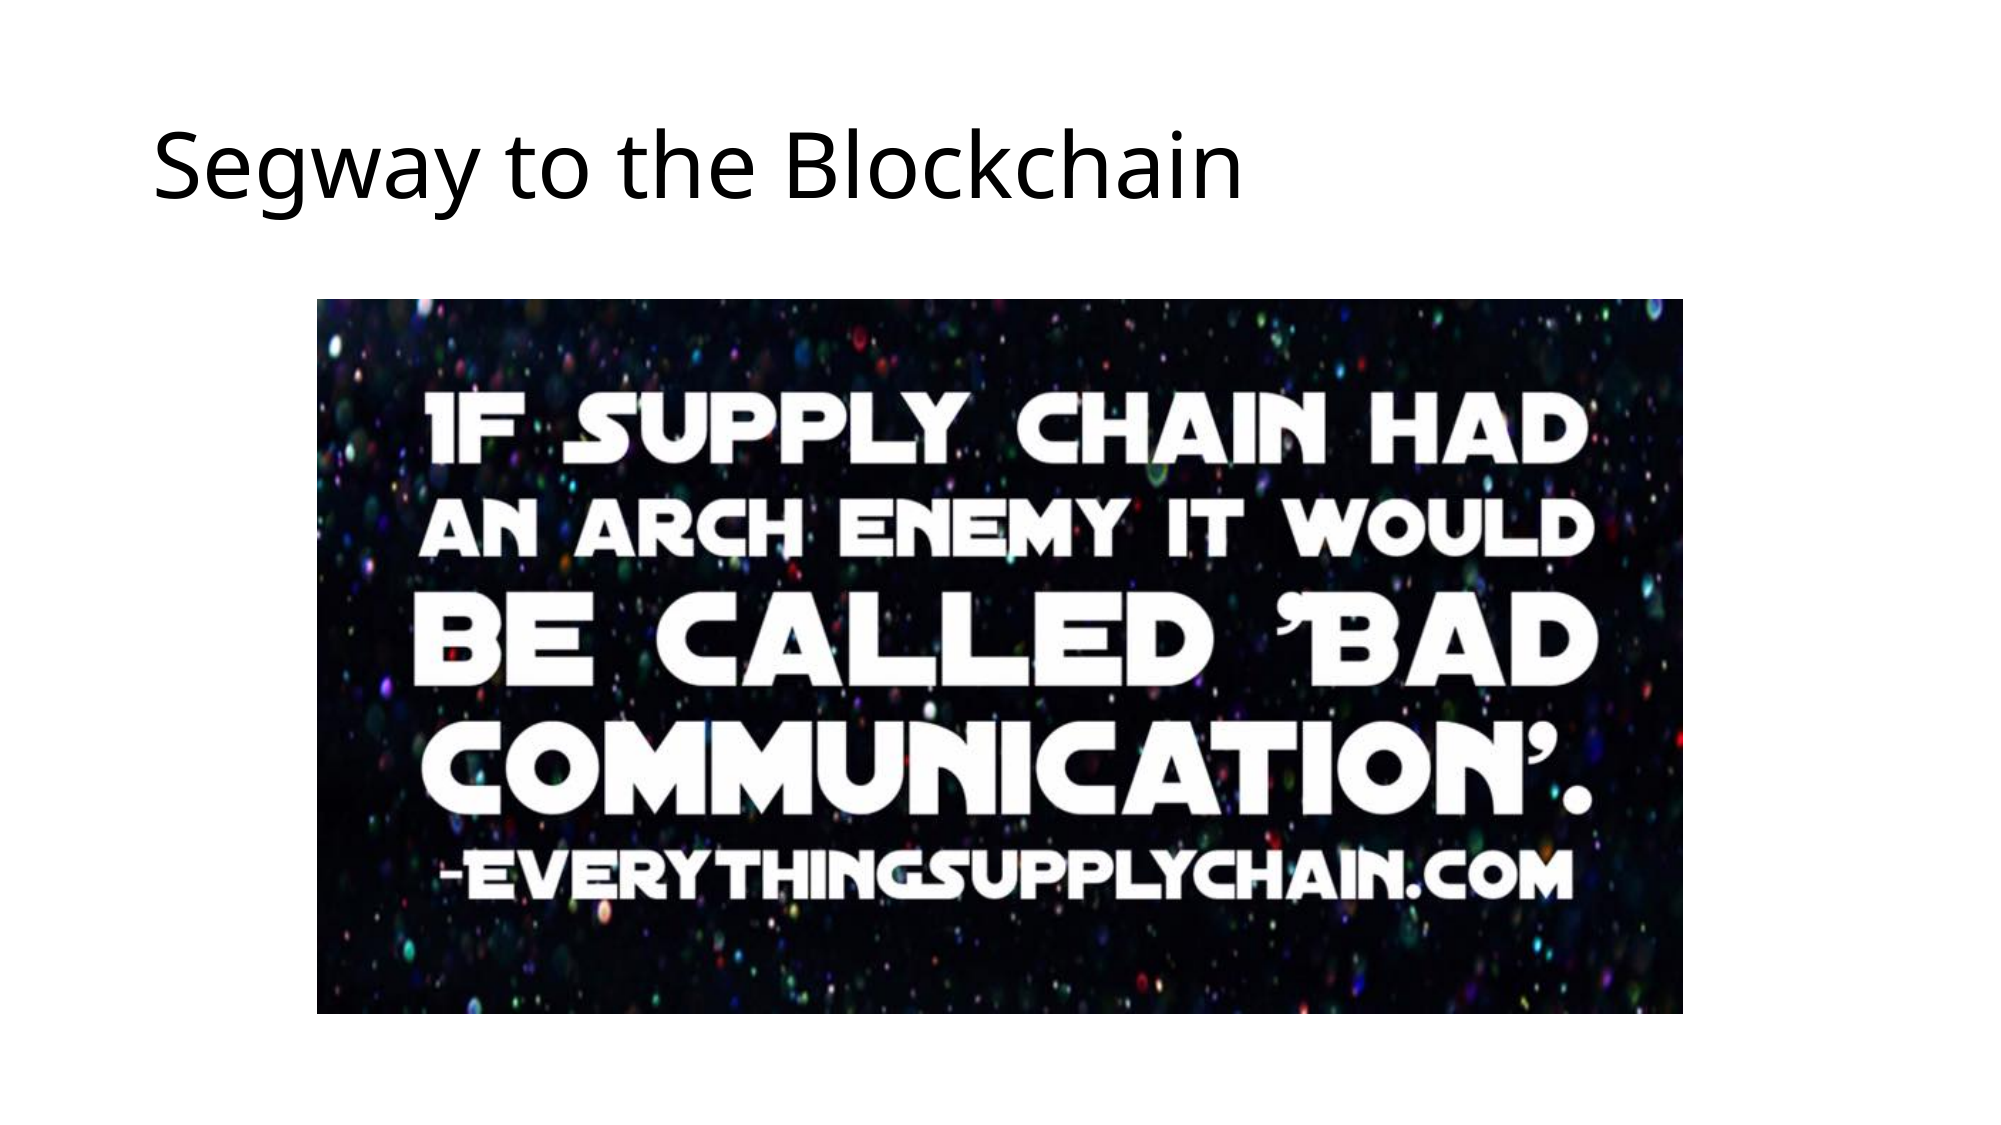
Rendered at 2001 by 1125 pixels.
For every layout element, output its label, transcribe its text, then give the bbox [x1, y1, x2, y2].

title Segway to the Blockchain [137, 59, 1863, 278]
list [317, 299, 1683, 1014]
